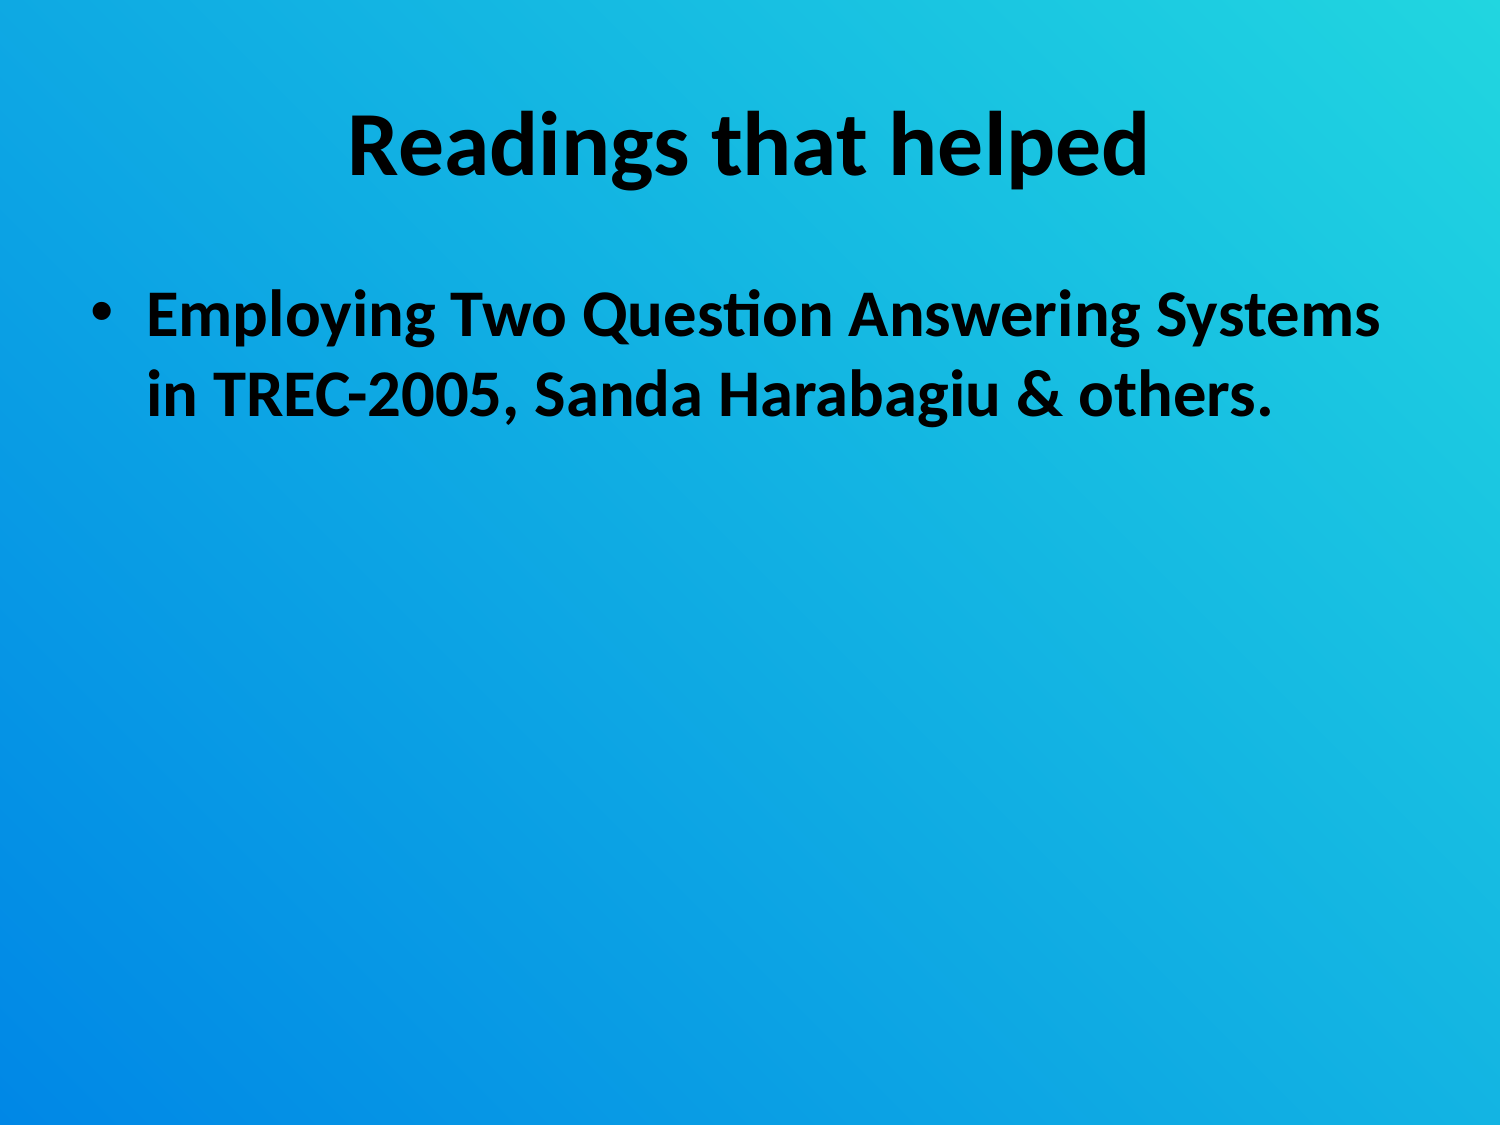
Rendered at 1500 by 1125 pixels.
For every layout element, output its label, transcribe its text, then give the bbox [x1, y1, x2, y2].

list Employing Two Question Answering Systems in TREC-2005, Sanda Harabagiu & others. [75, 262, 1425, 1005]
title Readings that helped [75, 45, 1425, 233]
